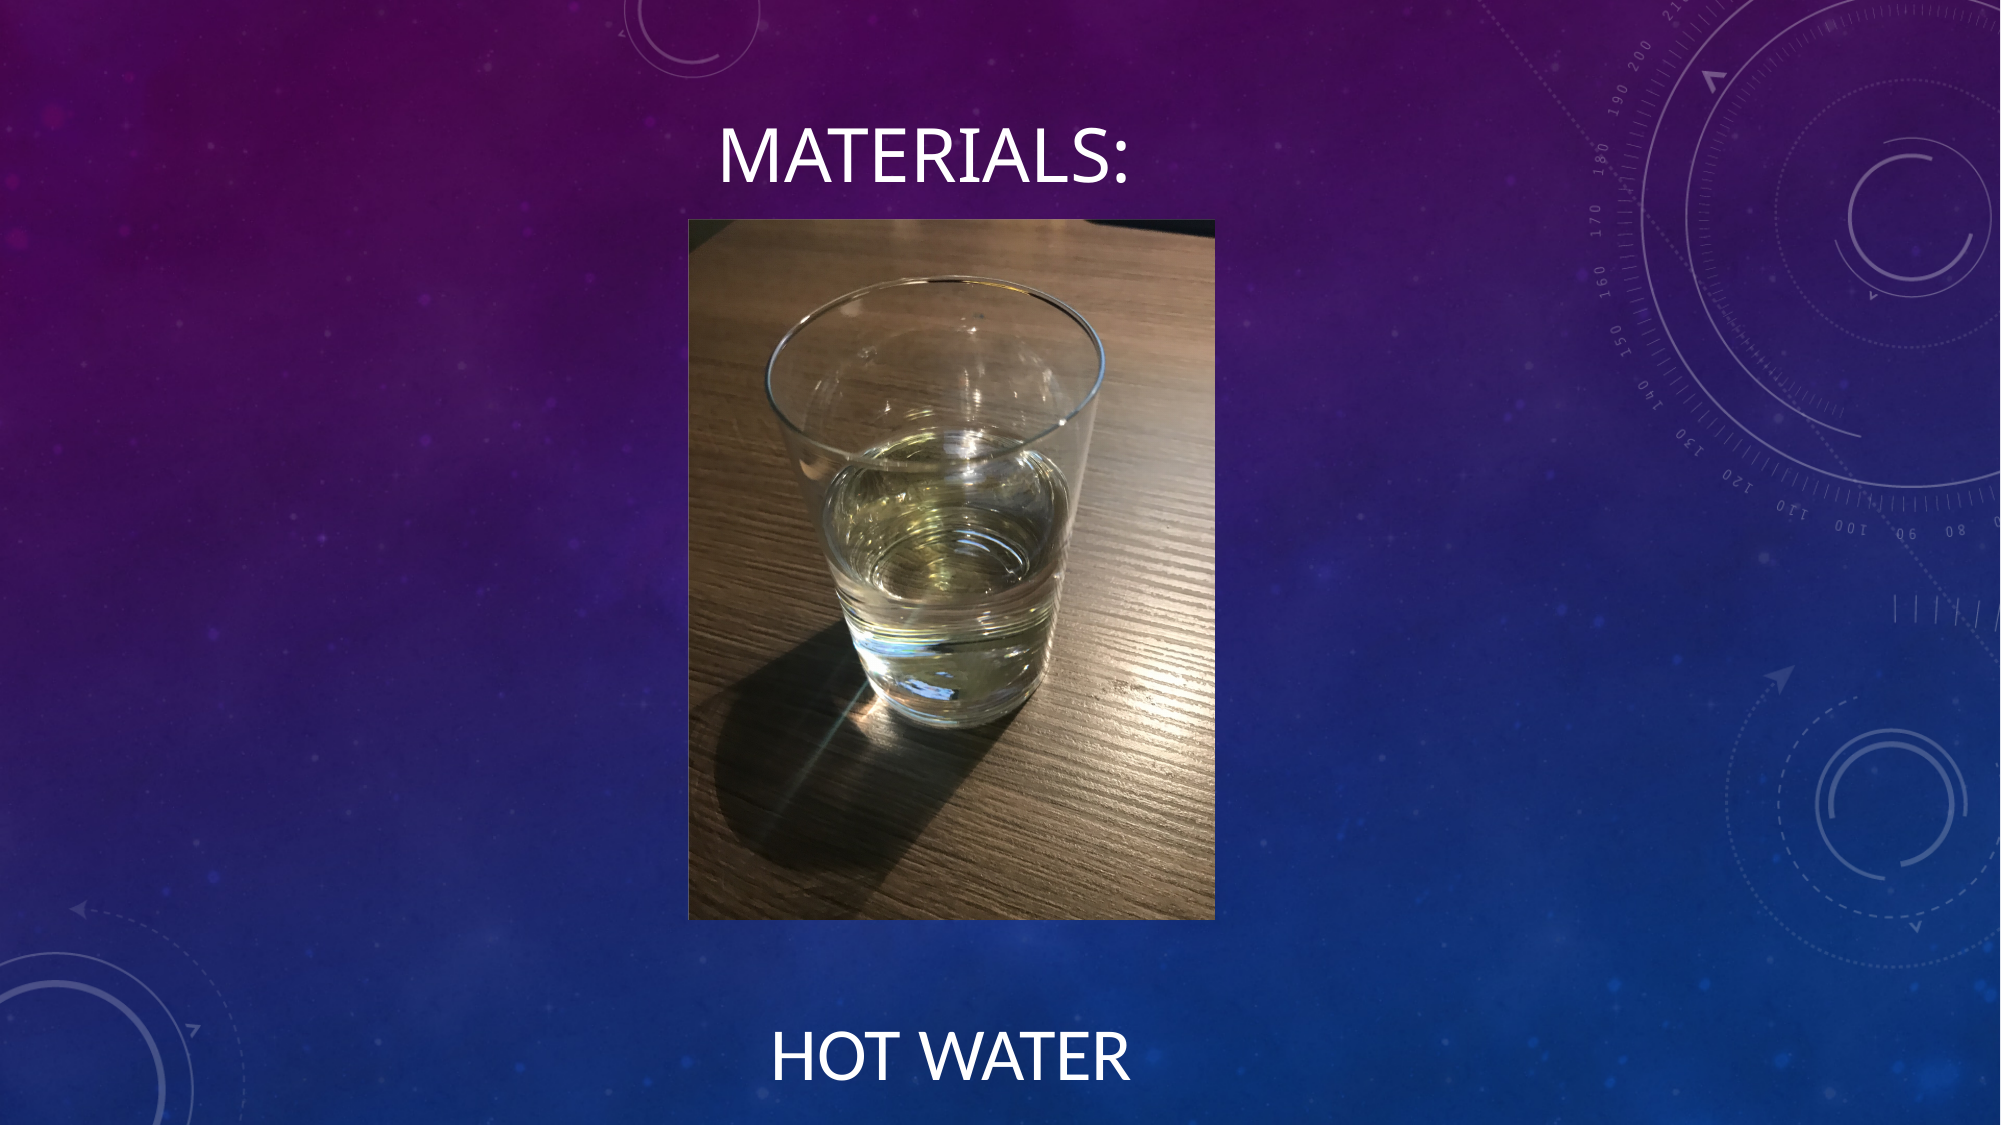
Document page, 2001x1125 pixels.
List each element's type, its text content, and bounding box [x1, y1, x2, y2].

text_box HOT WATER [509, 998, 1394, 1104]
picture [0, 0, 2001, 1125]
title Materials: [112, 99, 1775, 339]
